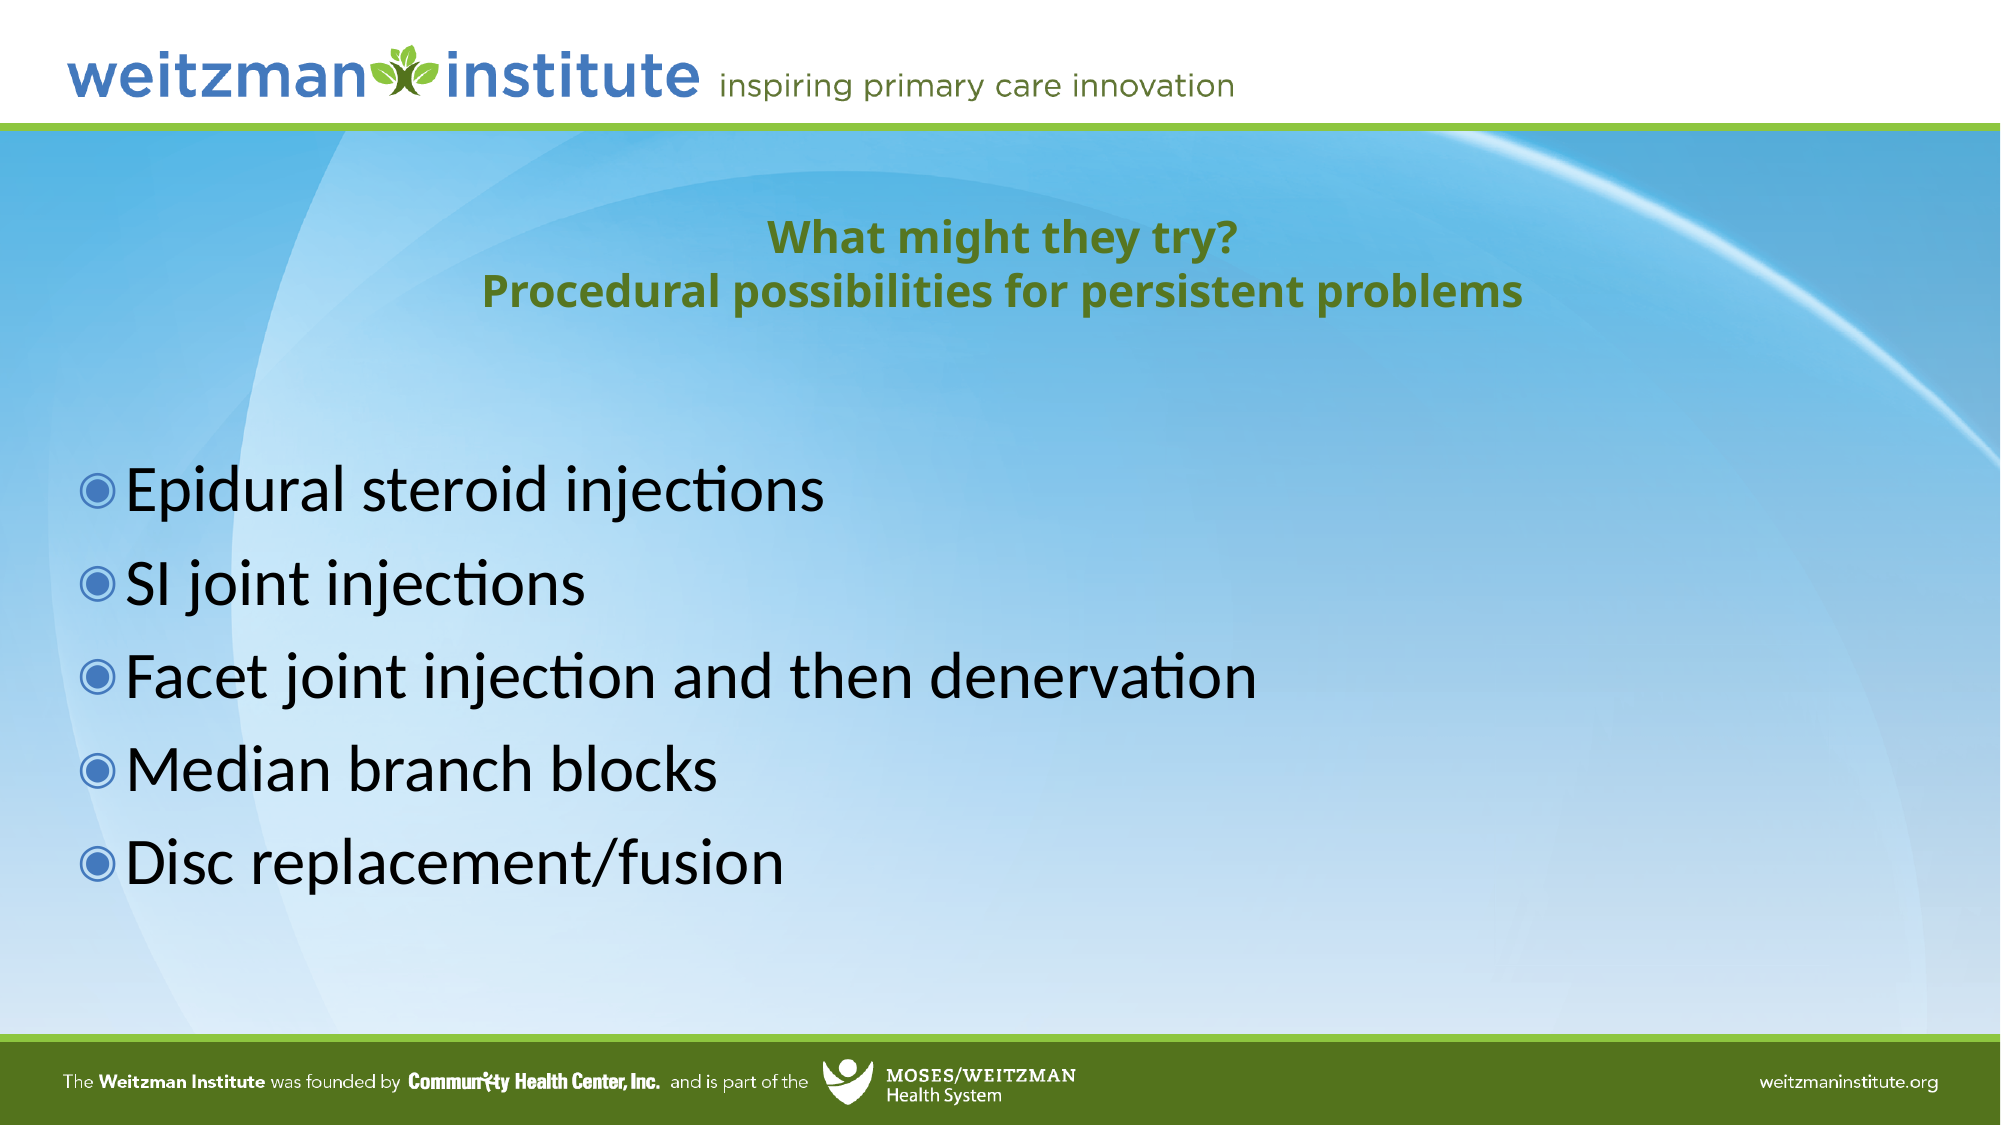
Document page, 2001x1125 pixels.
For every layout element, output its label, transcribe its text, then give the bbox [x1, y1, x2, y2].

list Epidural steroid injections SI joint injections Facet joint injection and then denervation Median branch blocks Disc replacement/fusion [62, 437, 1942, 1125]
picture [0, 0, 2001, 1125]
title What might they try? Procedural possibilities for persistent problems [62, 200, 1944, 325]
